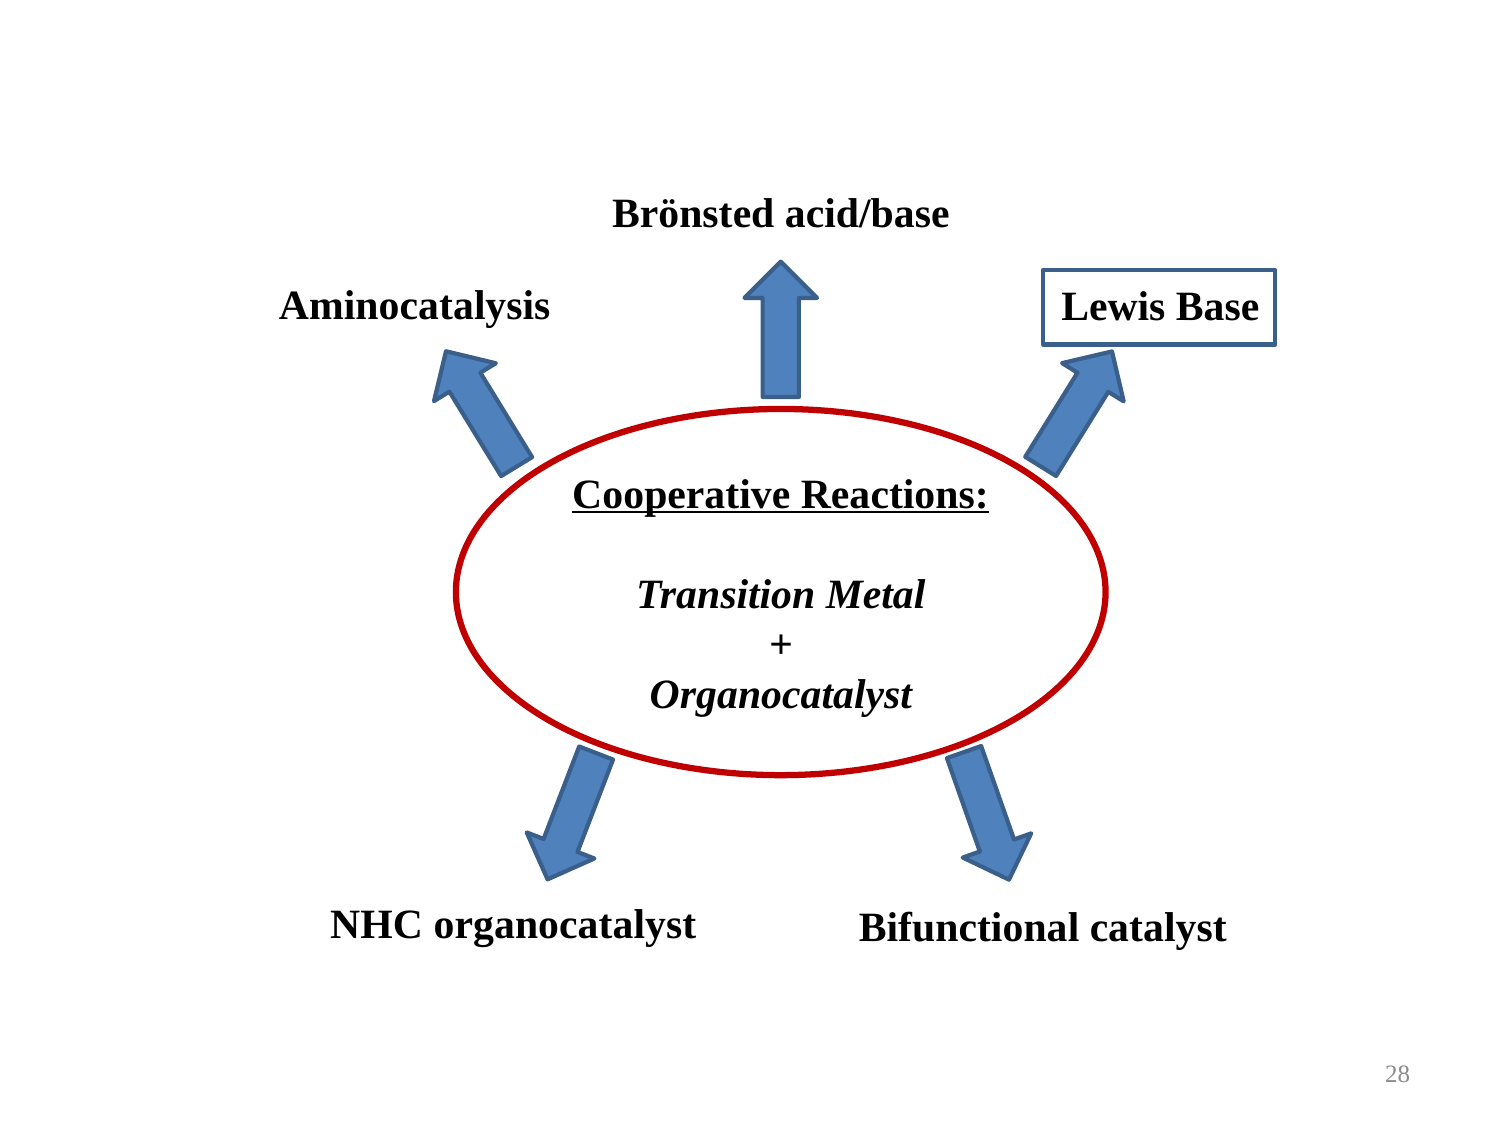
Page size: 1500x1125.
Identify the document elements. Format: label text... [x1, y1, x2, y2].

text_box [944, 744, 1034, 882]
text_box Cooperative Reactions: Transition Metal + Organocatalyst [453, 406, 1108, 778]
text_box [524, 744, 616, 882]
text_box Brönsted acid/base [597, 178, 965, 244]
slide_number 28 [1074, 1042, 1425, 1103]
text_box [1023, 349, 1126, 479]
text_box NHC organocatalyst [315, 889, 712, 955]
text_box [431, 349, 535, 479]
text_box [742, 259, 819, 400]
text_box Bifunctional catalyst [844, 892, 1243, 958]
text_box Aminocatalysis [264, 270, 566, 336]
text_box [1041, 268, 1277, 347]
